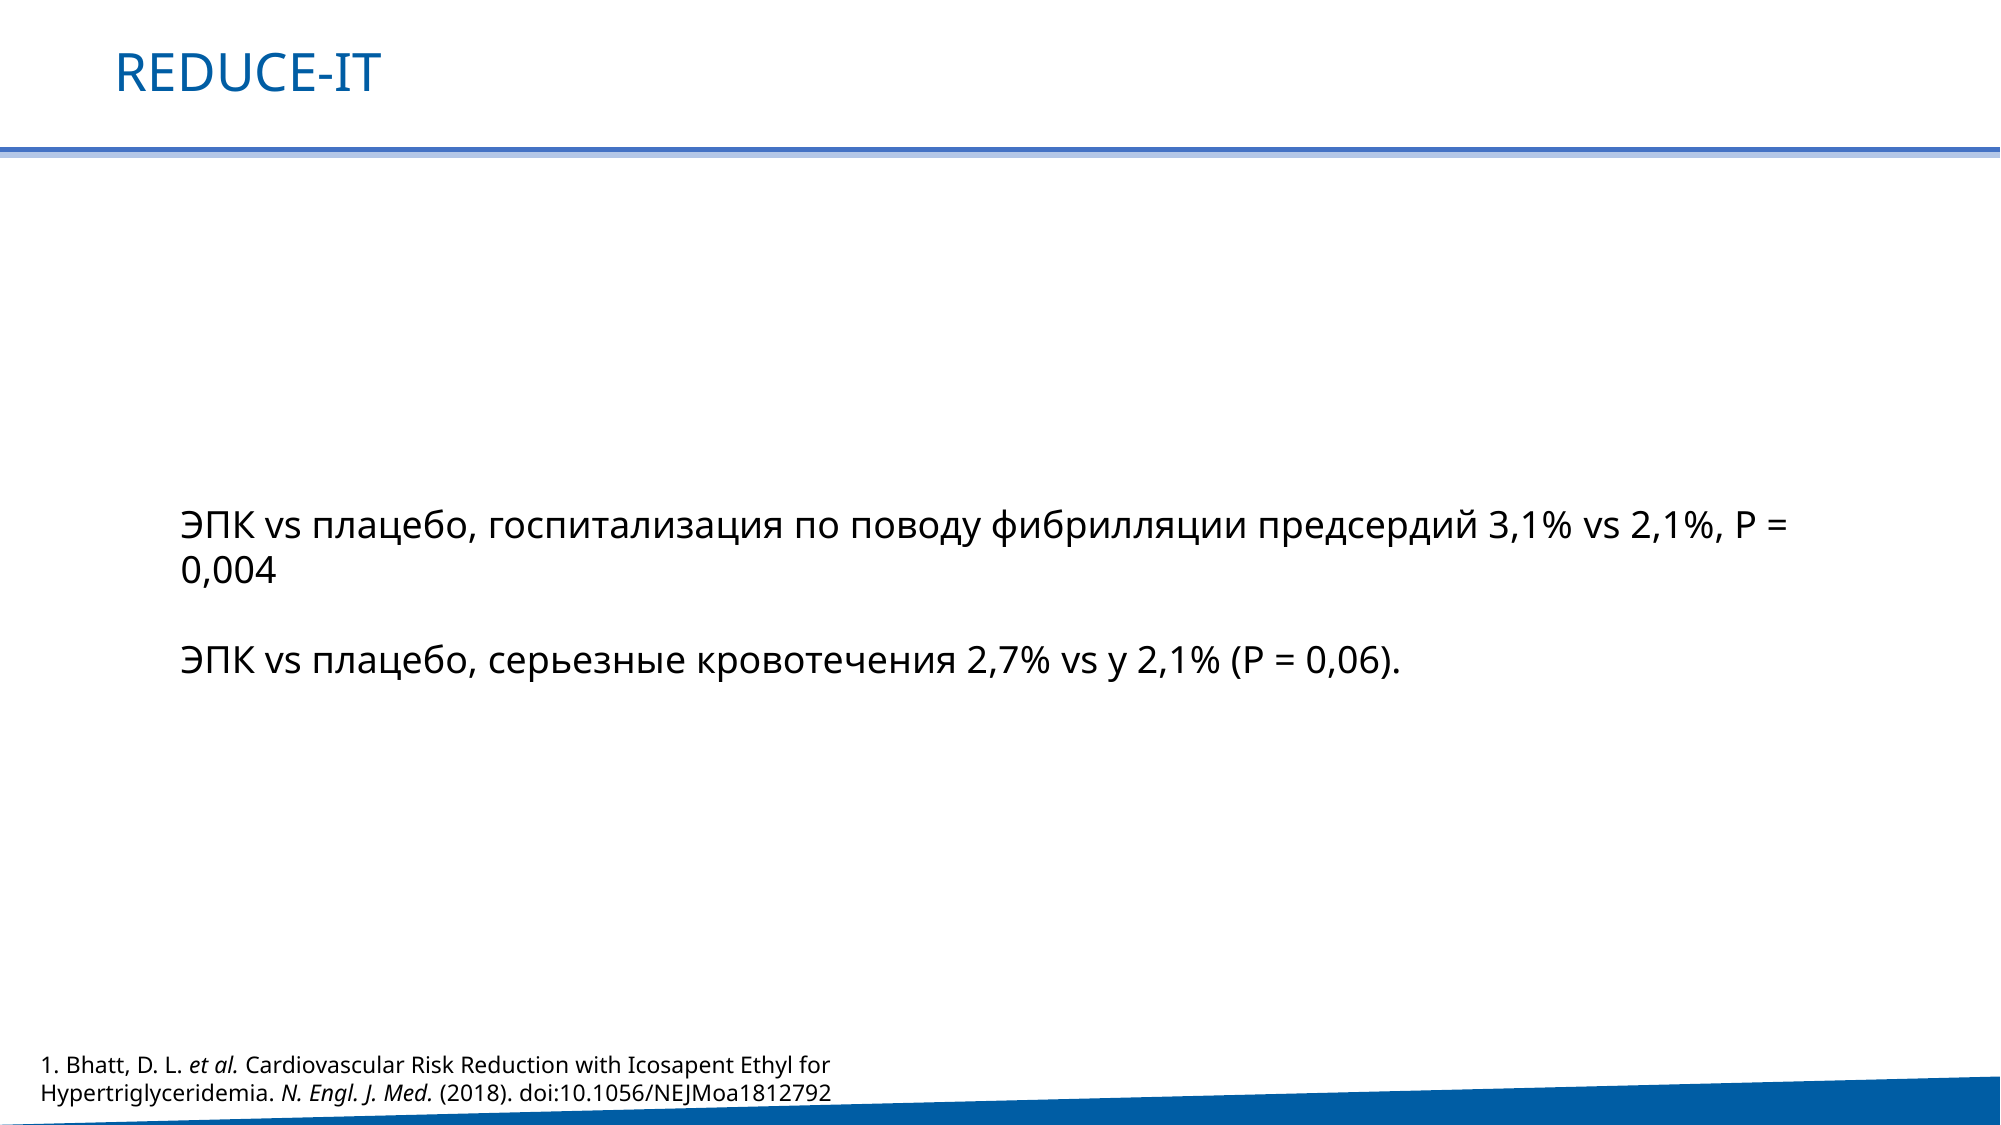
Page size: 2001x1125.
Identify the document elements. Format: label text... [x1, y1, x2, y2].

text_box ЭПК vs плацебо, госпитализация по поводу фибрилляции предсердий 3,1% vs 2,1%, Р = 0,004 ЭПК vs плацебо, серьезные кровотечения 2,7% vs у 2,1% (Р = 0,06). [165, 493, 1835, 689]
text_box 1. Bhatt, D. L. et al. Cardiovascular Risk Reduction with Icosapent Ethyl for Hypertriglyceridemia. N. Engl. J. Med. (2018). doi:10.1056/NEJMoa1812792 [25, 1043, 1026, 1114]
title REDUCE-IT [99, 10, 1739, 138]
